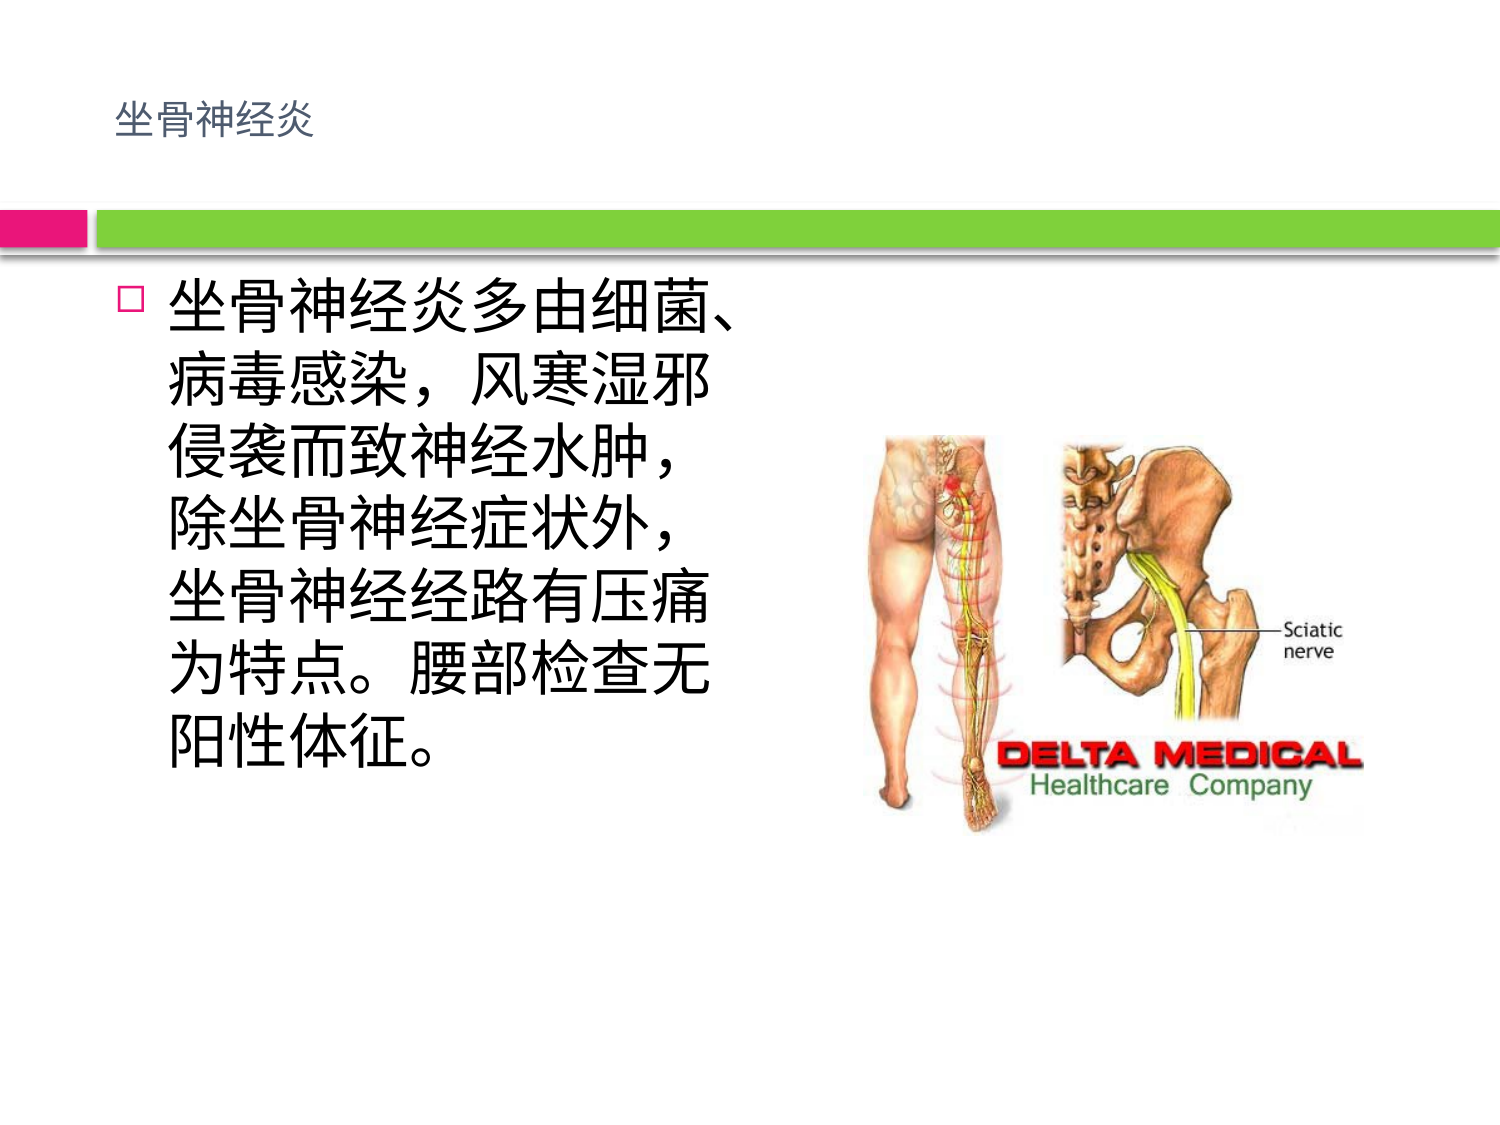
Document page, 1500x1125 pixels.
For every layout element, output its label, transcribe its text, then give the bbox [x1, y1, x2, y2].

list 坐骨神经炎多由细菌、病毒感染，风寒湿邪侵袭而致神经水肿，除坐骨神经症状外，坐骨神经经路有压痛为特点。腰部检查无阳性体征。 [99, 260, 738, 1011]
title 坐骨神经炎 [99, 37, 1438, 200]
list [863, 435, 1364, 836]
